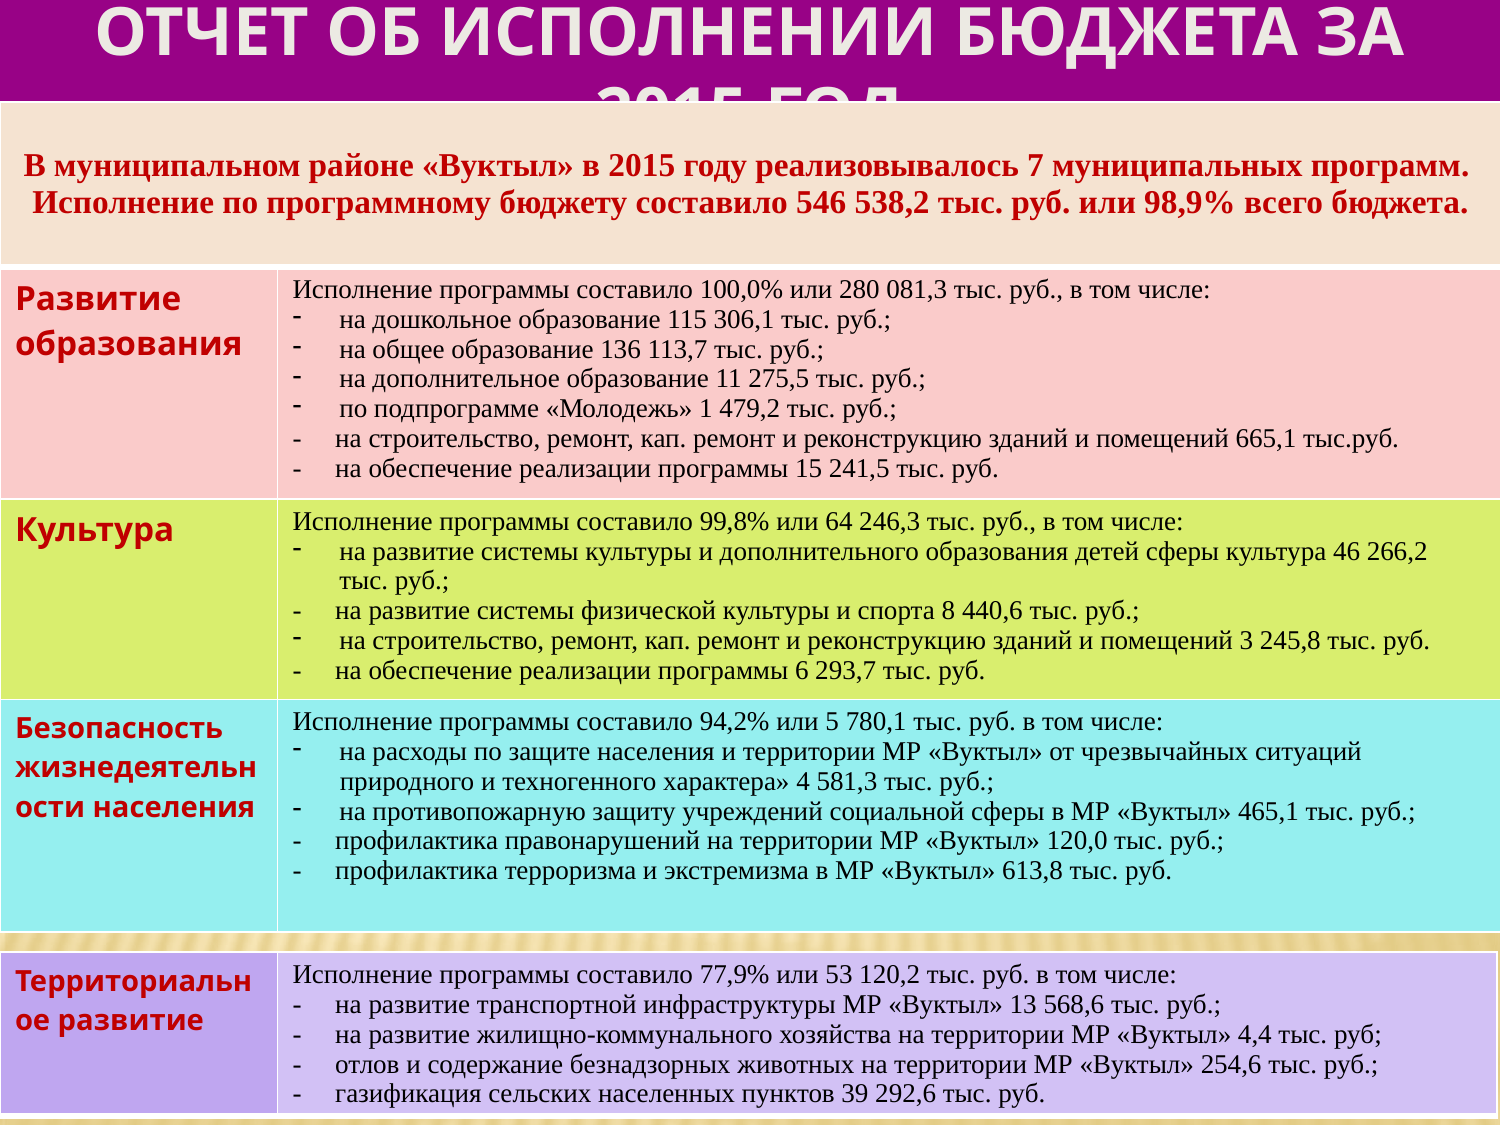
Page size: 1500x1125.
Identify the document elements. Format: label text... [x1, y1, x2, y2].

table_cell Исполнение программы составило 100,0% или 280 081,3 тыс. руб., в том числе: на дошкольное образование 115 306,1 тыс. руб.; на общее образование 136 113,7 тыс. руб.; на дополнительное образование 11 275,5 тыс. руб.; по подпрограмме «Молодежь» 1 479,2 тыс. руб.; - на строительство, ремонт, кап. ремонт и реконструкцию зданий и помещений 665,1 тыс.руб. - на обеспечение реализации программы 15 241,5 тыс. руб. [278, 270, 1500, 498]
table_cell Исполнение программы составило 94,2% или 5 780,1 тыс. руб. в том числе: на расходы по защите населения и территории МР «Вуктыл» от чрезвычайных ситуаций природного и техногенного характера» 4 581,3 тыс. руб.; на противопожарную защиту учреждений социальной сферы в МР «Вуктыл» 465,1 тыс. руб.; - профилактика правонарушений на территории МР «Вуктыл» 120,0 тыс. руб.; - профилактика терроризма и экстремизма в МР «Вуктыл» 613,8 тыс. руб. [278, 700, 1500, 931]
table_header Территориальное развитие [1, 953, 277, 1113]
table_header Исполнение программы составило 77,9% или 53 120,2 тыс. руб. в том числе: - на развитие транспортной инфраструктуры МР «Вуктыл» 13 568,6 тыс. руб.; - на развитие жилищно-коммунального хозяйства на территории МР «Вуктыл» 4,4 тыс. руб; - отлов и содержание безнадзорных животных на территории МР «Вуктыл» 254,6 тыс. руб.; - газификация сельских населенных пунктов 39 292,6 тыс. руб. [278, 953, 1496, 1113]
table_cell Безопасность жизнедеятельности населения [1, 700, 277, 931]
table_cell Исполнение программы составило 99,8% или 64 246,3 тыс. руб., в том числе: на развитие системы культуры и дополнительного образования детей сферы культура 46 266,2 тыс. руб.; - на развитие системы физической культуры и спорта 8 440,6 тыс. руб.; на строительство, ремонт, кап. ремонт и реконструкцию зданий и помещений 3 245,8 тыс. руб. - на обеспечение реализации программы 6 293,7 тыс. руб. [278, 500, 1500, 699]
table_cell Развитие образования [1, 270, 277, 498]
table_header В муниципальном районе «Вуктыл» в 2015 году реализовывалось 7 муниципальных программ. Исполнение по программному бюджету составило 546 538,2 тыс. руб. или 98,9% всего бюджета. [1, 103, 1500, 264]
title отчет об исполнении бюджета за 2015 год [0, 0, 1500, 101]
table_cell Культура [1, 500, 277, 699]
